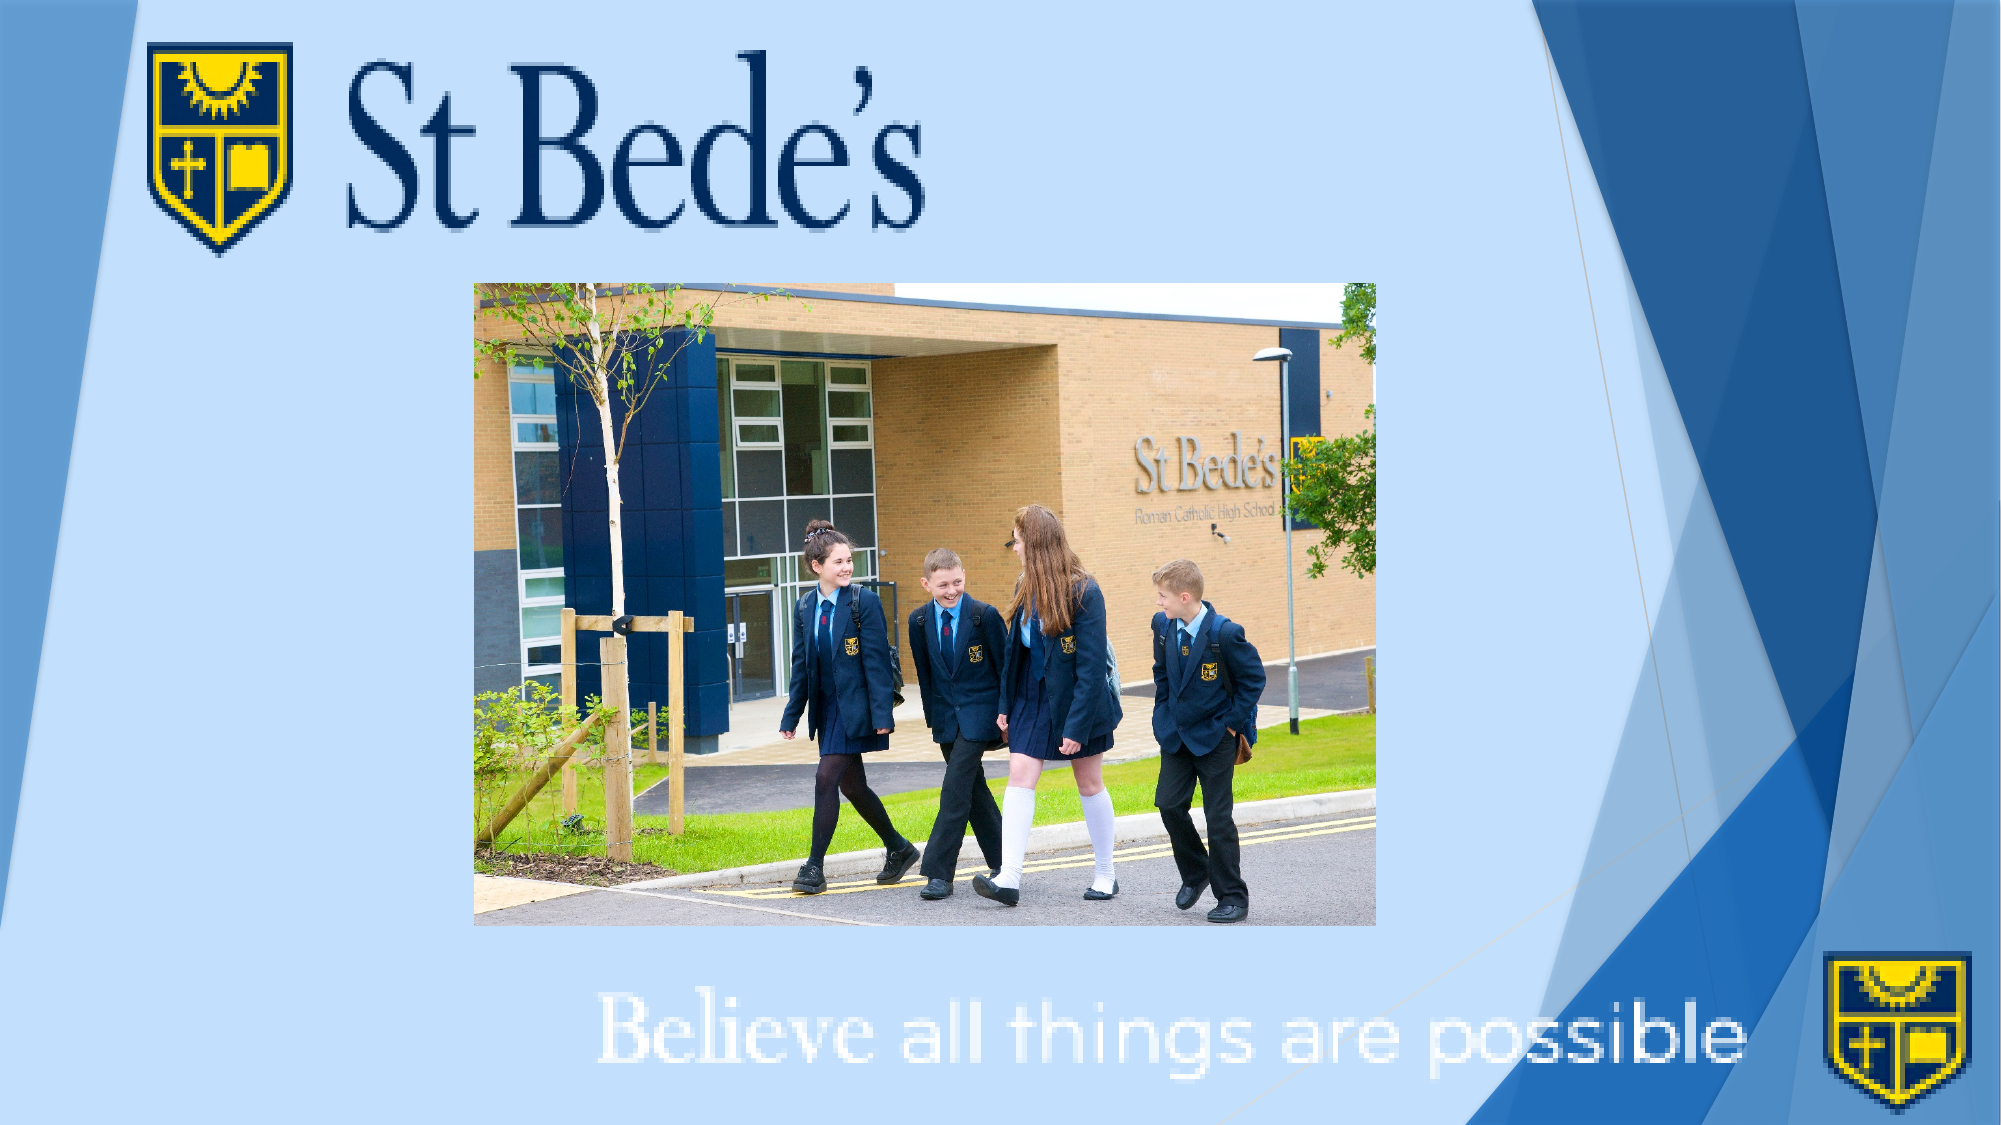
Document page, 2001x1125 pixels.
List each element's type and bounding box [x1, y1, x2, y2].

picture [474, 282, 1376, 927]
picture [147, 41, 926, 259]
picture [593, 950, 1972, 1115]
